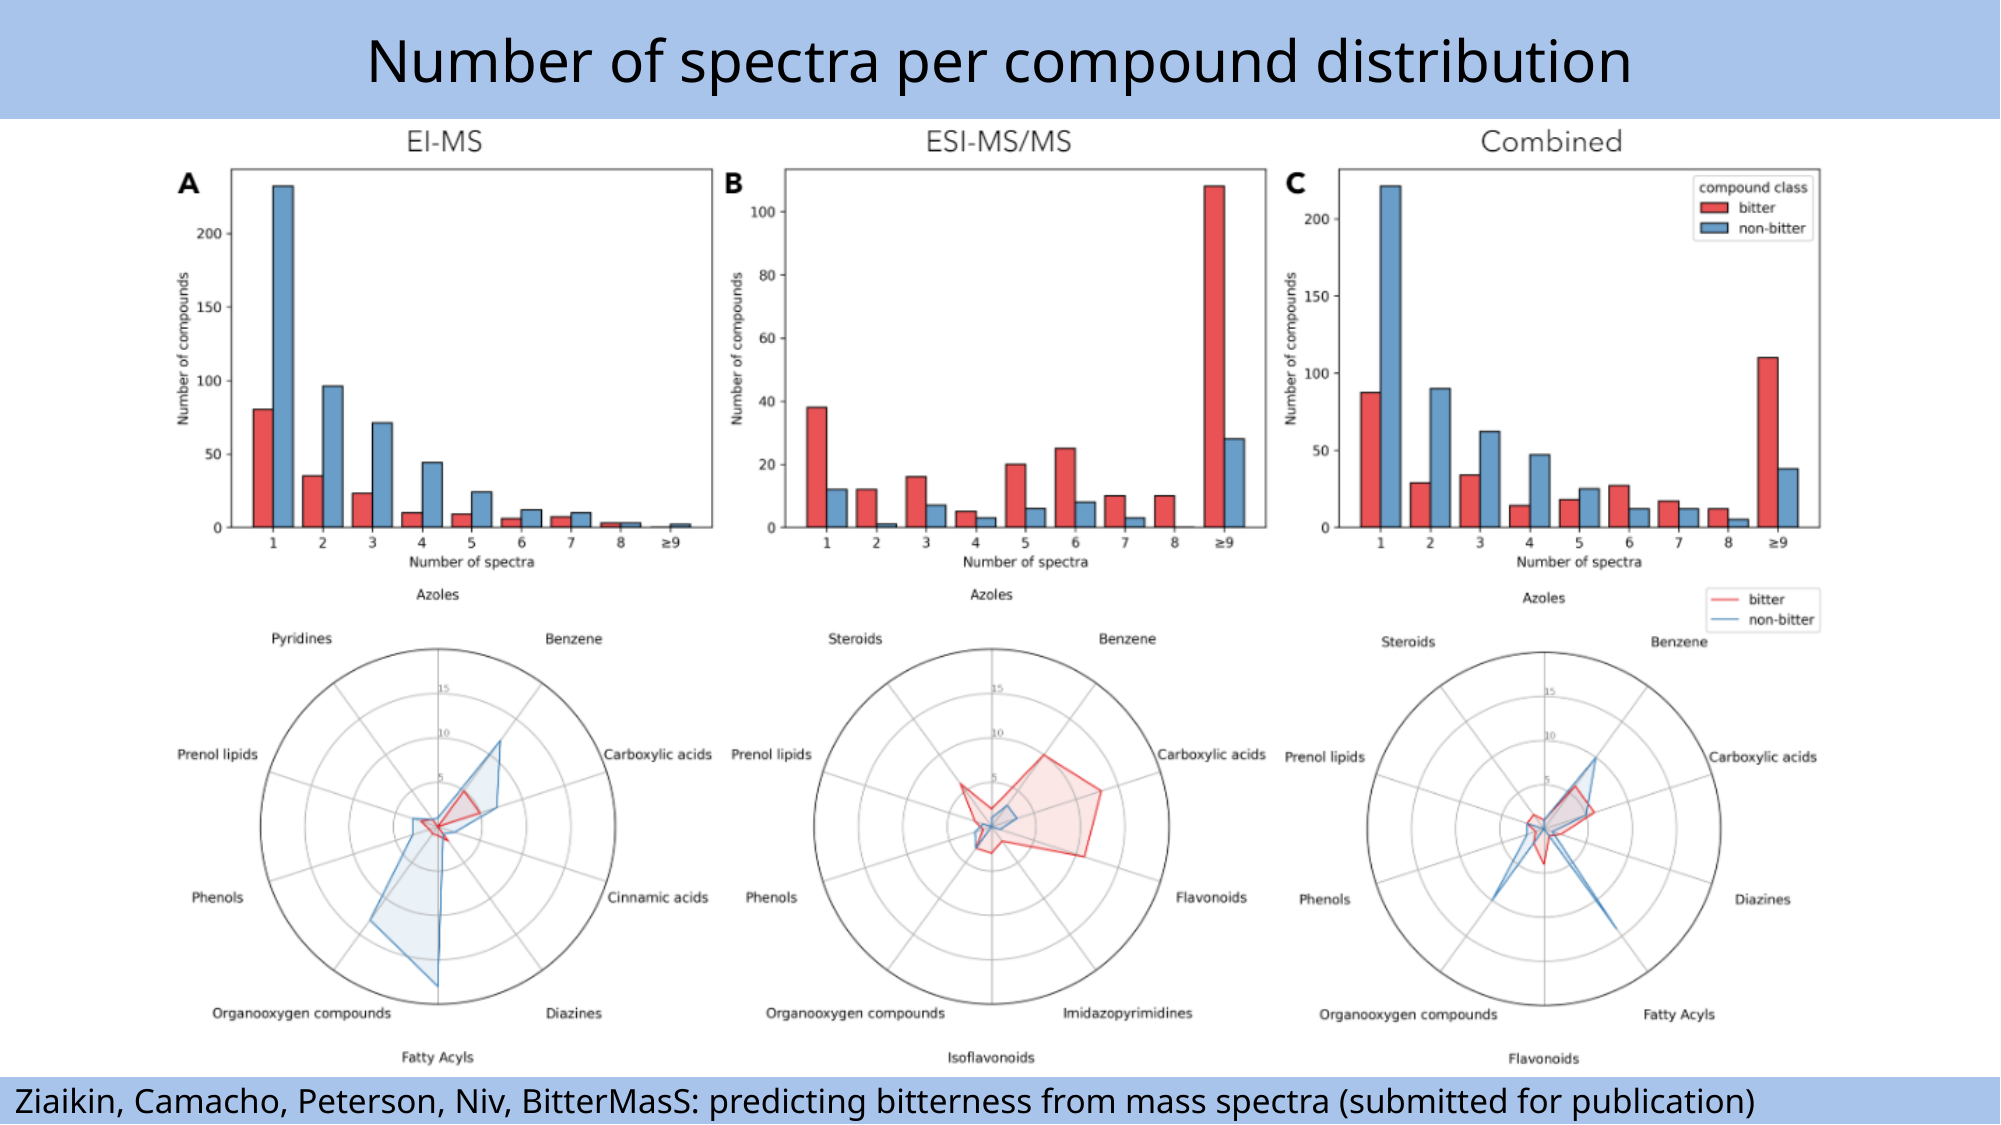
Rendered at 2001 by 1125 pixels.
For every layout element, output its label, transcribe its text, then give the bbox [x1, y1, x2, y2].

text_box Number of spectra per compound distribution [0, 0, 2000, 119]
text_box Ziaikin, Camacho, Peterson, Niv, BitterMasS: predicting bitterness from mass spectra (submitted for publication) [0, 1077, 2000, 1124]
picture [167, 118, 1832, 1078]
